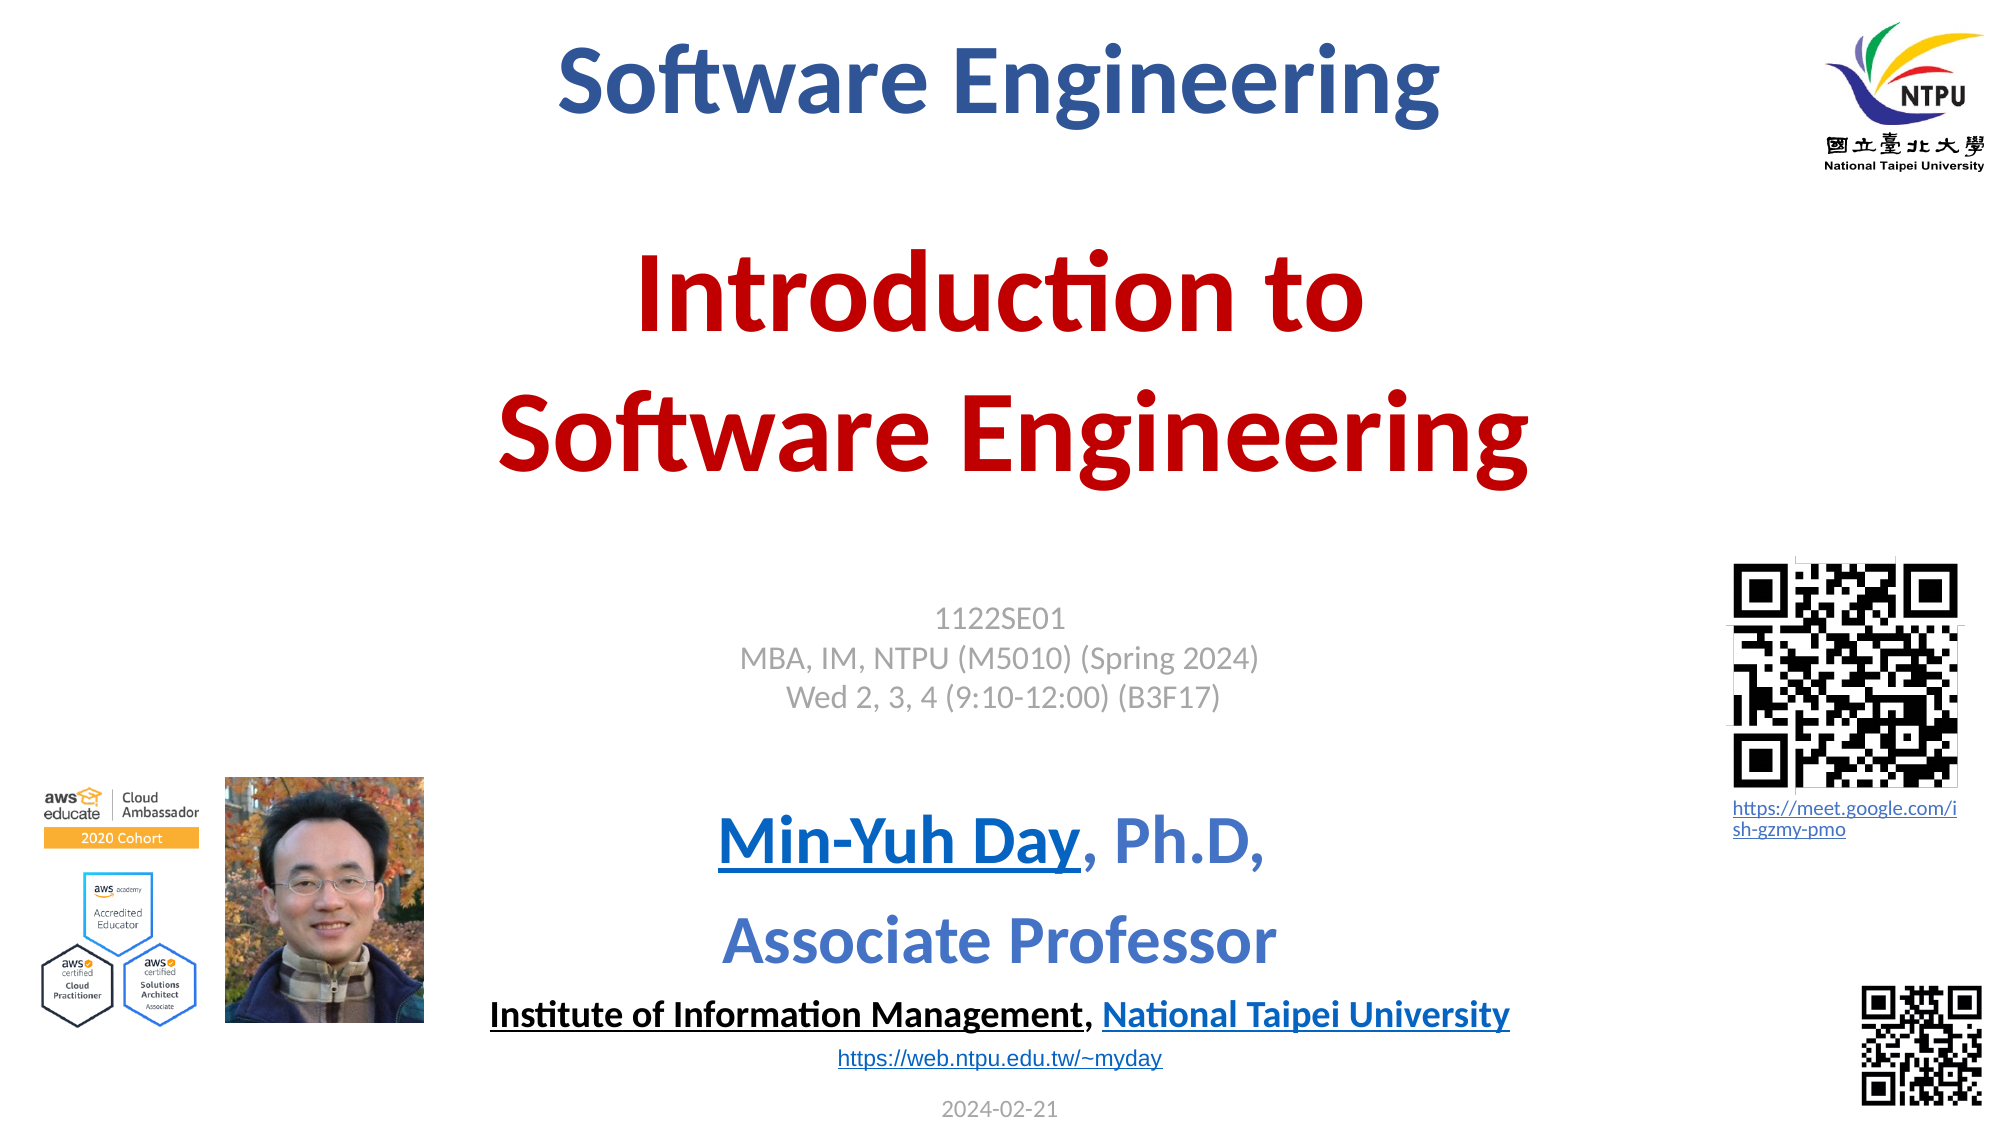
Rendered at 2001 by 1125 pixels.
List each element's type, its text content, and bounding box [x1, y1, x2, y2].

subtitle Software Engineering [249, 6, 1750, 142]
picture [44, 787, 199, 857]
picture [1856, 980, 1987, 1111]
text_box 1122SE01 MBA, IM, NTPU (M5010) (Spring 2024) Wed 2, 3, 4 (9:10-12:00) (B3F17) [521, 588, 1479, 723]
text_box https://meet.google.com/ish-gzmy-pmo [1717, 787, 1973, 828]
picture [1726, 556, 1965, 795]
picture [35, 872, 202, 1028]
text_box 2024-02-21 [744, 1085, 1256, 1125]
text_box Min-Yuh Day, Ph.D, Associate Professor Institute of Information Management, National Taipei University https://web.ntpu.edu.tw/~myday [307, 770, 1693, 1086]
title Introduction to Software Engineering [44, 188, 1984, 502]
picture [1825, 132, 1984, 172]
picture [1825, 22, 1984, 125]
picture [225, 777, 424, 1023]
slide_number 58 [1550, 1065, 2000, 1125]
